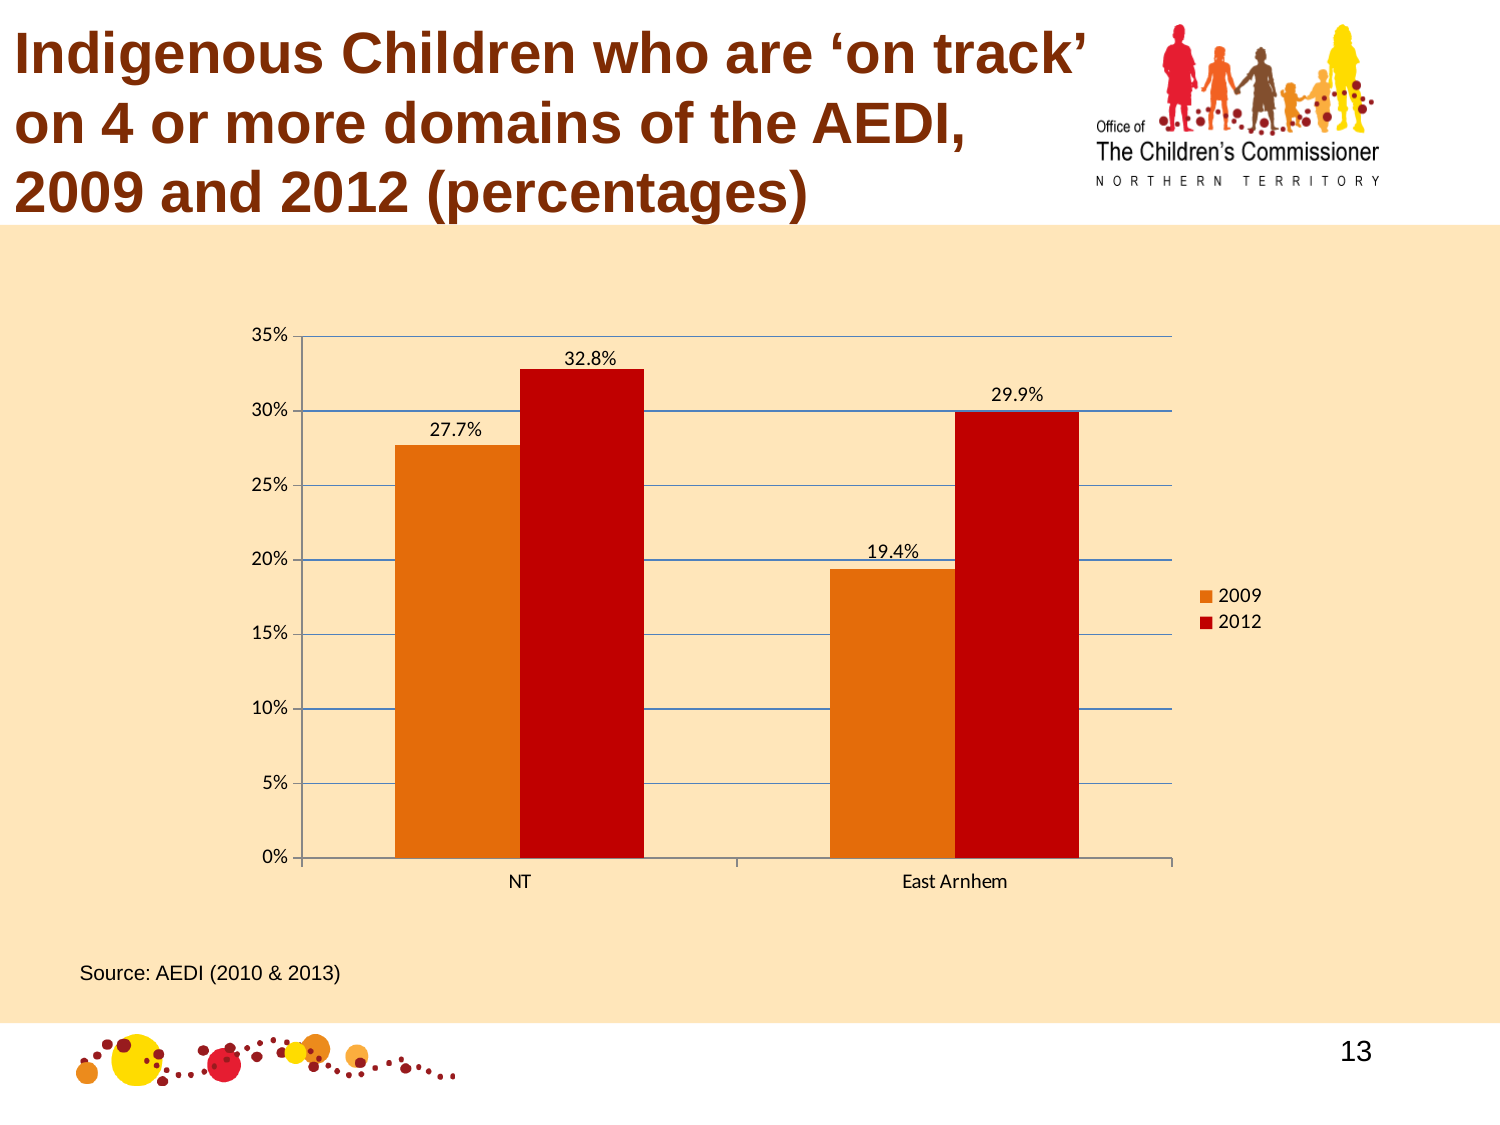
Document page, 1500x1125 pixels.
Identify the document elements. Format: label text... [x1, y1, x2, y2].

text_box Indigenous Children who are ‘on track’ on 4 or more domains of the AEDI, 2009 and 2012 (percentages) [0, 7, 1188, 232]
slide_number 13 [1074, 1024, 1388, 1101]
text_box Source: AEDI (2010 & 2013) [64, 952, 1262, 1016]
chart [229, 314, 1282, 906]
picture [76, 1034, 455, 1086]
picture [1188, 24, 1388, 189]
